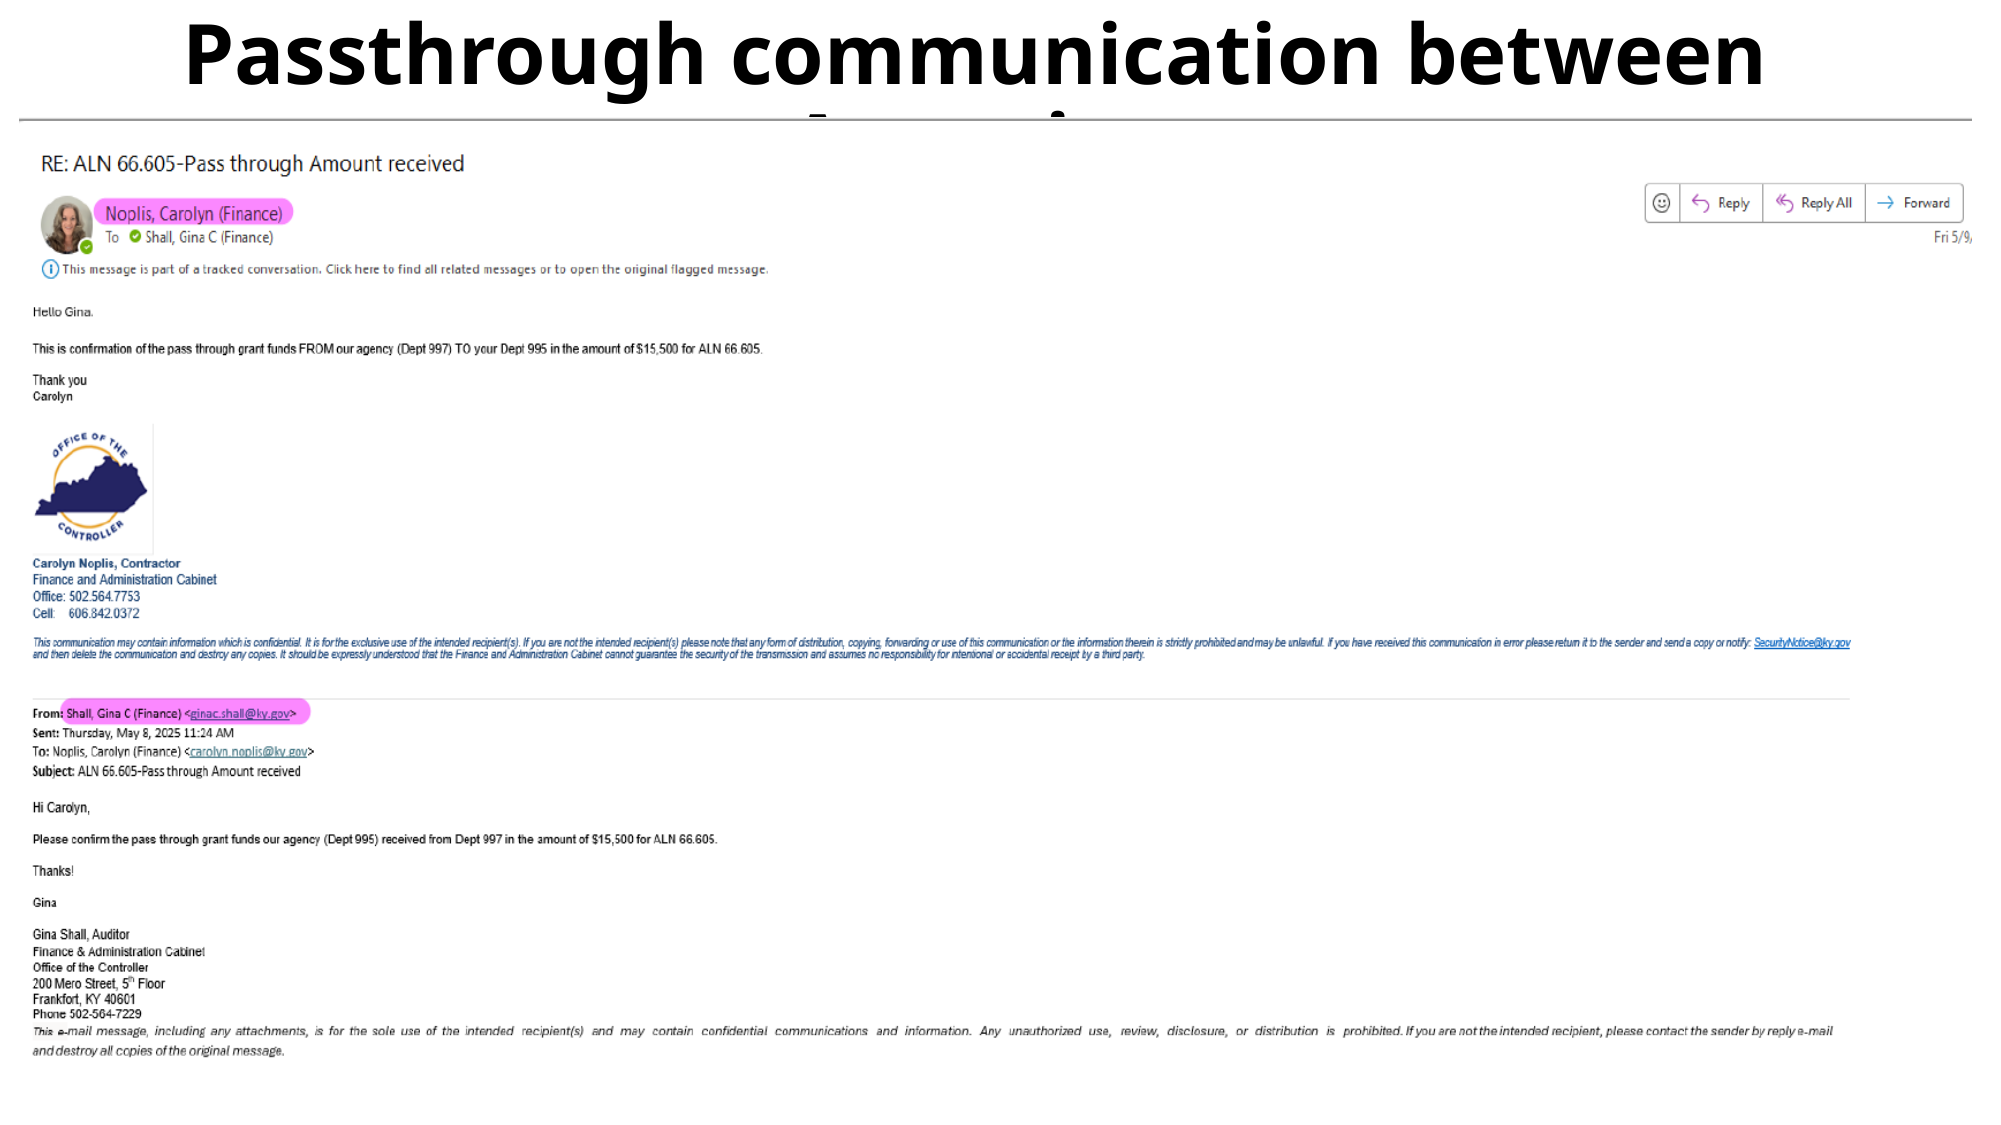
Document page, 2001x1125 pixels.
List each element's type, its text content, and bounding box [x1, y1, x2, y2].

picture [19, 116, 1972, 1079]
title Passthrough communication between Agencies [45, 4, 1907, 88]
